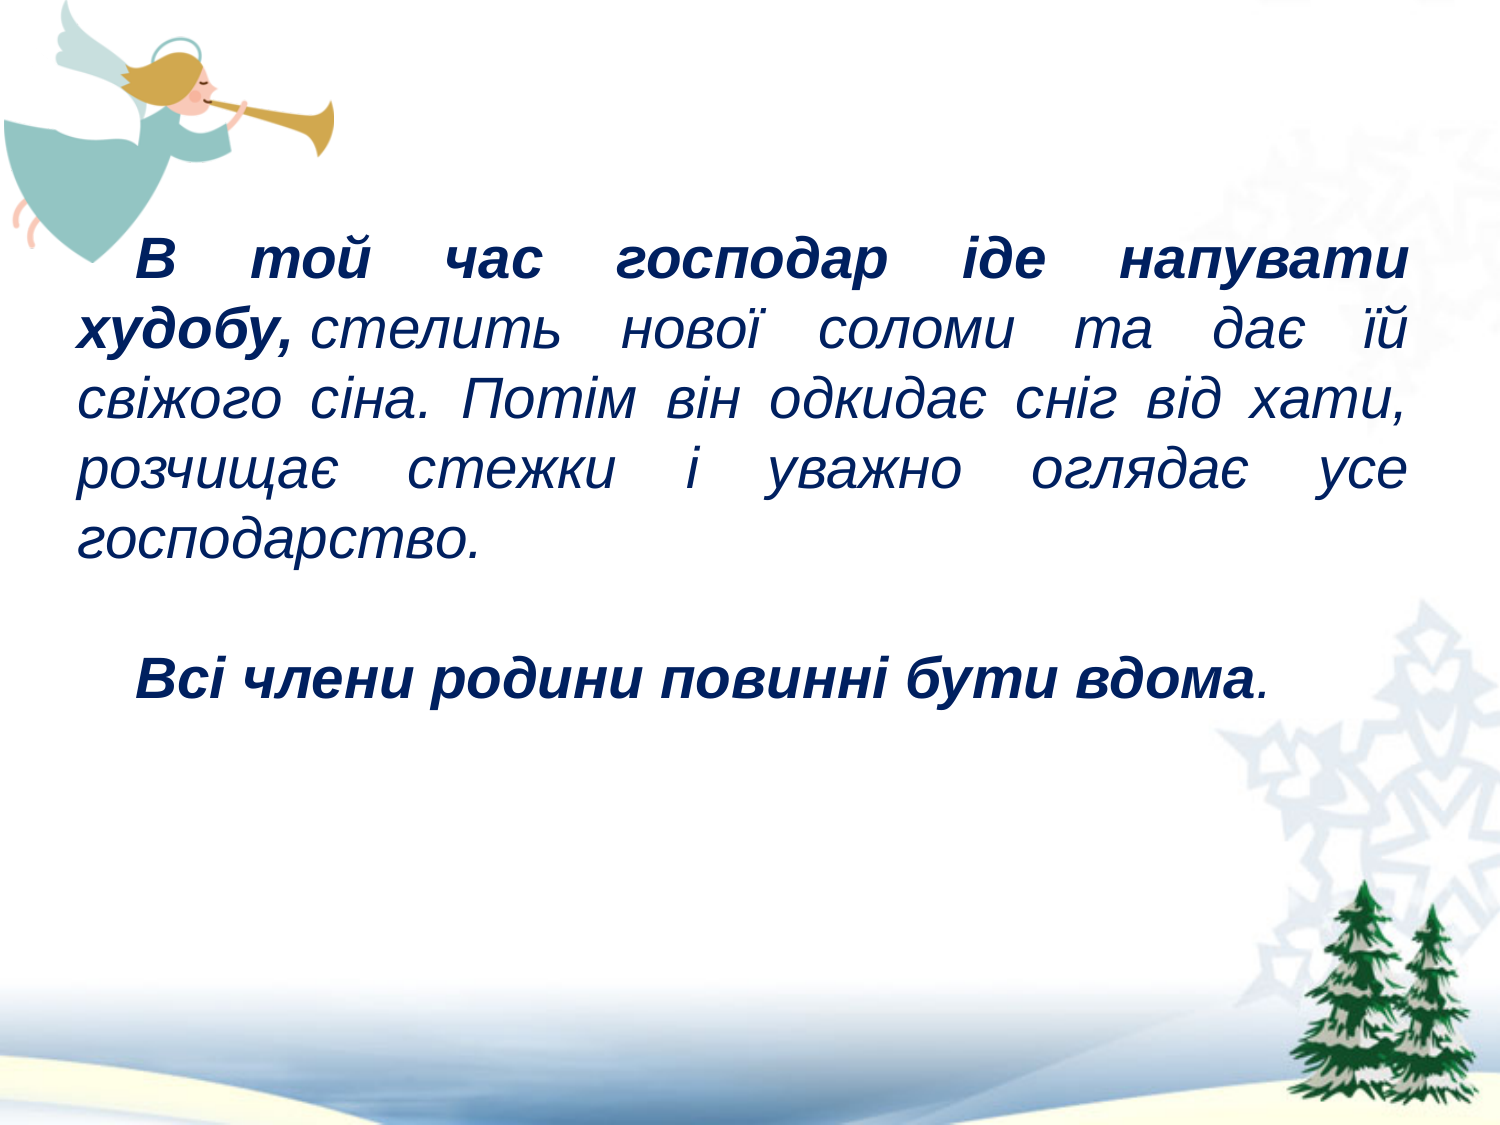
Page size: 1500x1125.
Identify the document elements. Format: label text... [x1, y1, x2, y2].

text_box В той час господар іде напувати худобу, стелить нової соломи та дає їй свіжого сіна. Потім він одкидає сніг від хати, розчищає стежки і уважно оглядає усе господарство. Всі члени родини повинні бути вдома. [62, 212, 1425, 718]
picture [0, 0, 1500, 1125]
